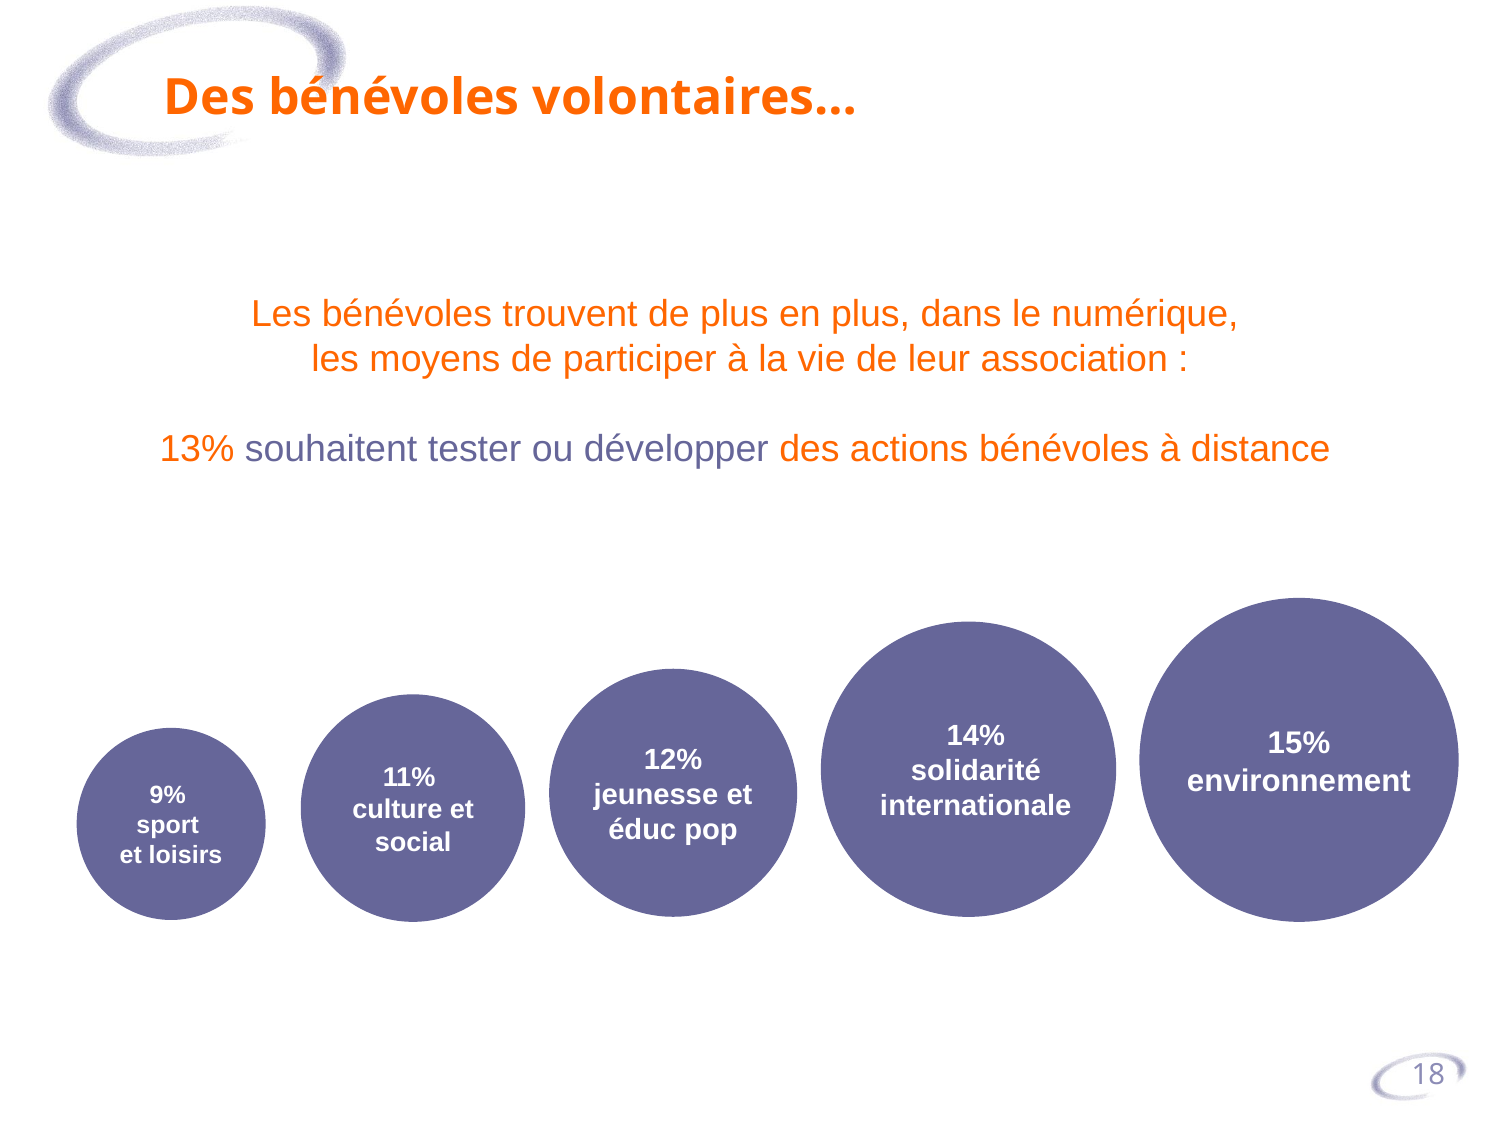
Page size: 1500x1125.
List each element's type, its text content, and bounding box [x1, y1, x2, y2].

text_box 12% jeunesse et éduc pop [547, 666, 800, 919]
picture [1461, 1050, 1471, 1106]
picture [10, 0, 148, 174]
text_box 14% solidarité internationale [818, 619, 1119, 919]
title Des bénévoles volontaires… [148, 0, 1500, 189]
text_box 11% culture et social [298, 692, 528, 924]
text_box Les bénévoles trouvent de plus en plus, dans le numérique, les moyens de participer à la vie de leur association : 13% souhaitent tester ou développer des actions bénévoles à distance [76, 270, 1424, 487]
slide_number 18 [1110, 1045, 1461, 1106]
text_box 15% environnement [1137, 595, 1461, 924]
text_box 9% sport et loisirs [74, 725, 268, 923]
